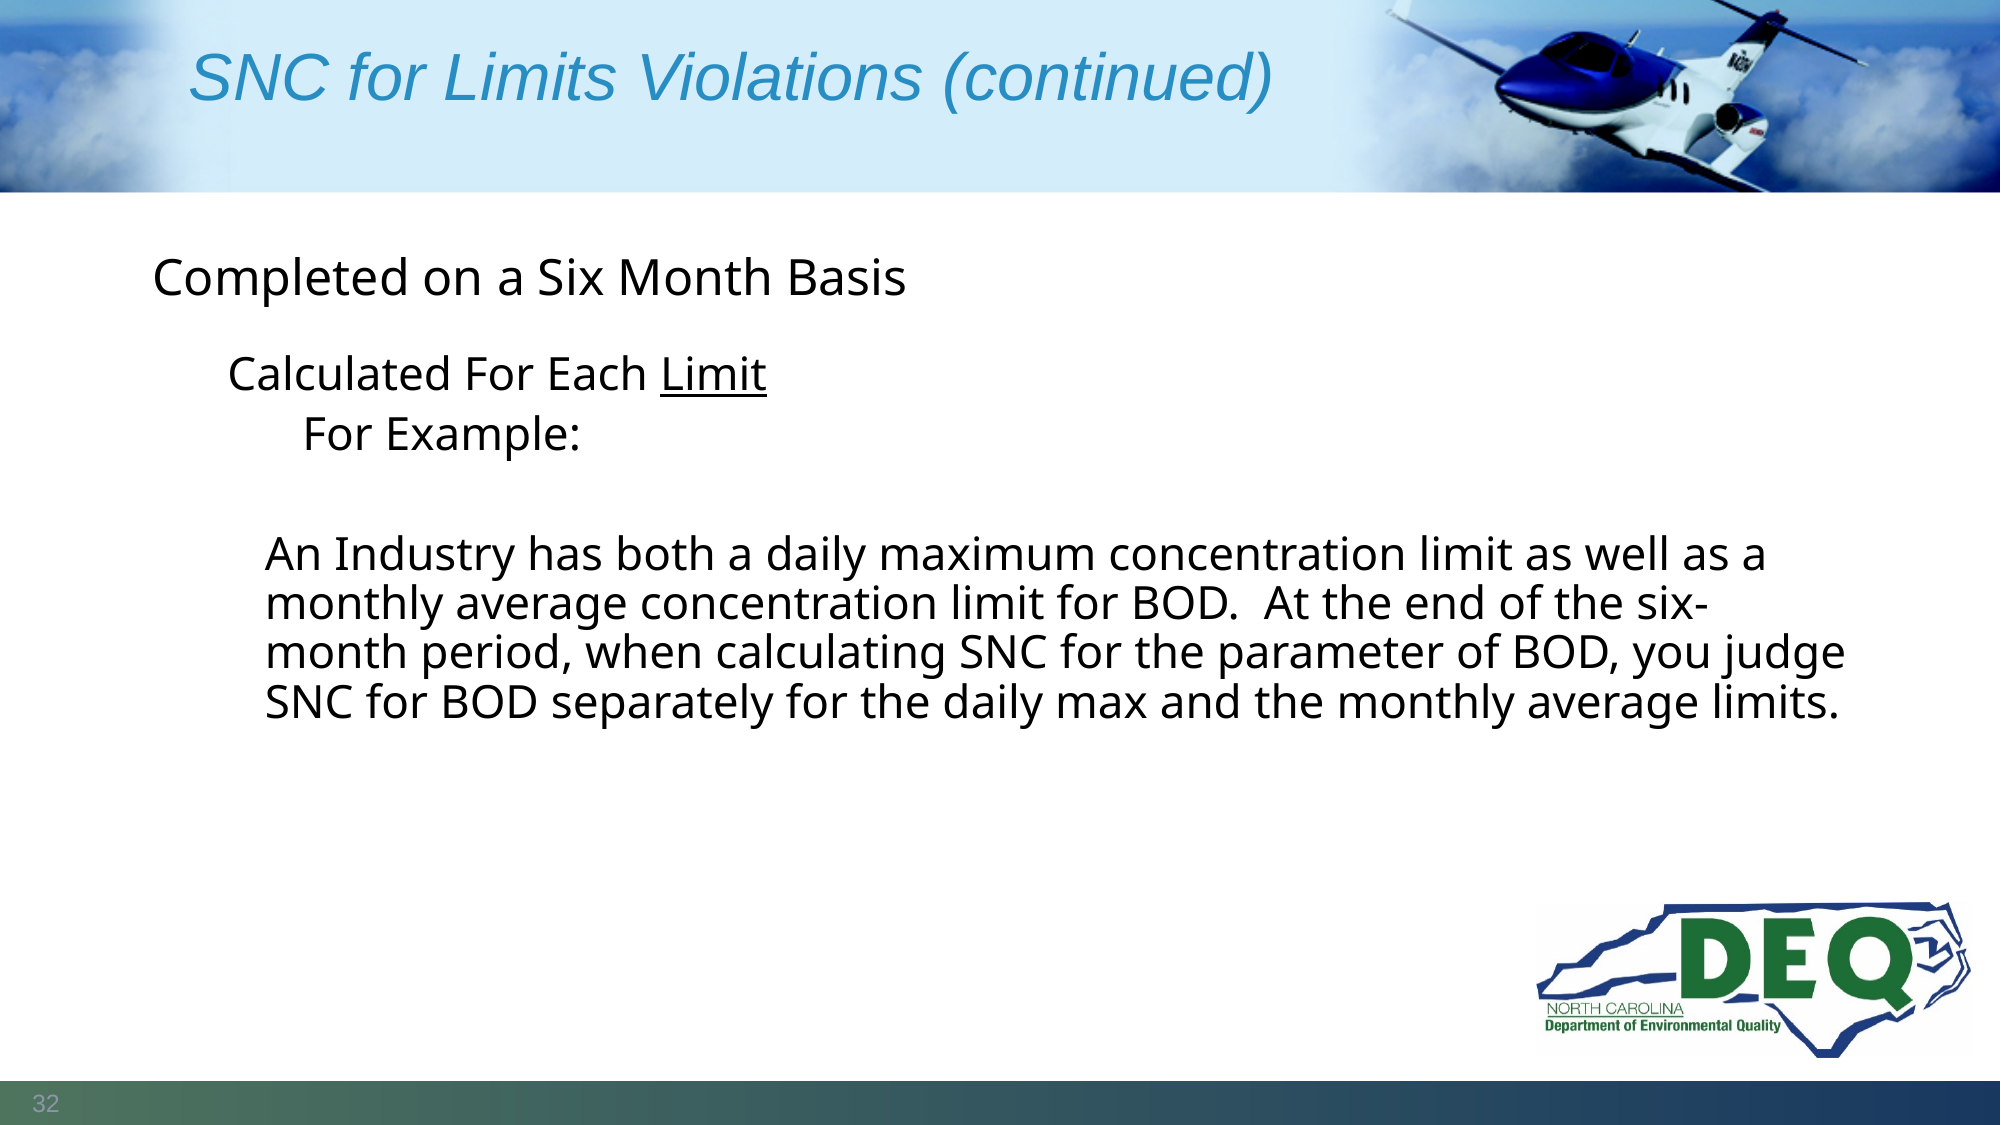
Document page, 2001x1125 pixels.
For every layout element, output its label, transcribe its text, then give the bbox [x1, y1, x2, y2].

picture [0, 0, 2000, 219]
list Completed on a Six Month Basis Calculated For Each Limit For Example: An Industry has both a daily maximum concentration limit as well as a monthly average concentration limit for BOD. At the end of the six-month period, when calculating SNC for the parameter of BOD, you judge SNC for BOD separately for the daily max and the monthly average limits. [137, 244, 1863, 1025]
picture [1536, 902, 1971, 1058]
title SNC for Limits Violations (continued) [173, 33, 1375, 126]
slide_number 32 [17, 1091, 468, 1114]
